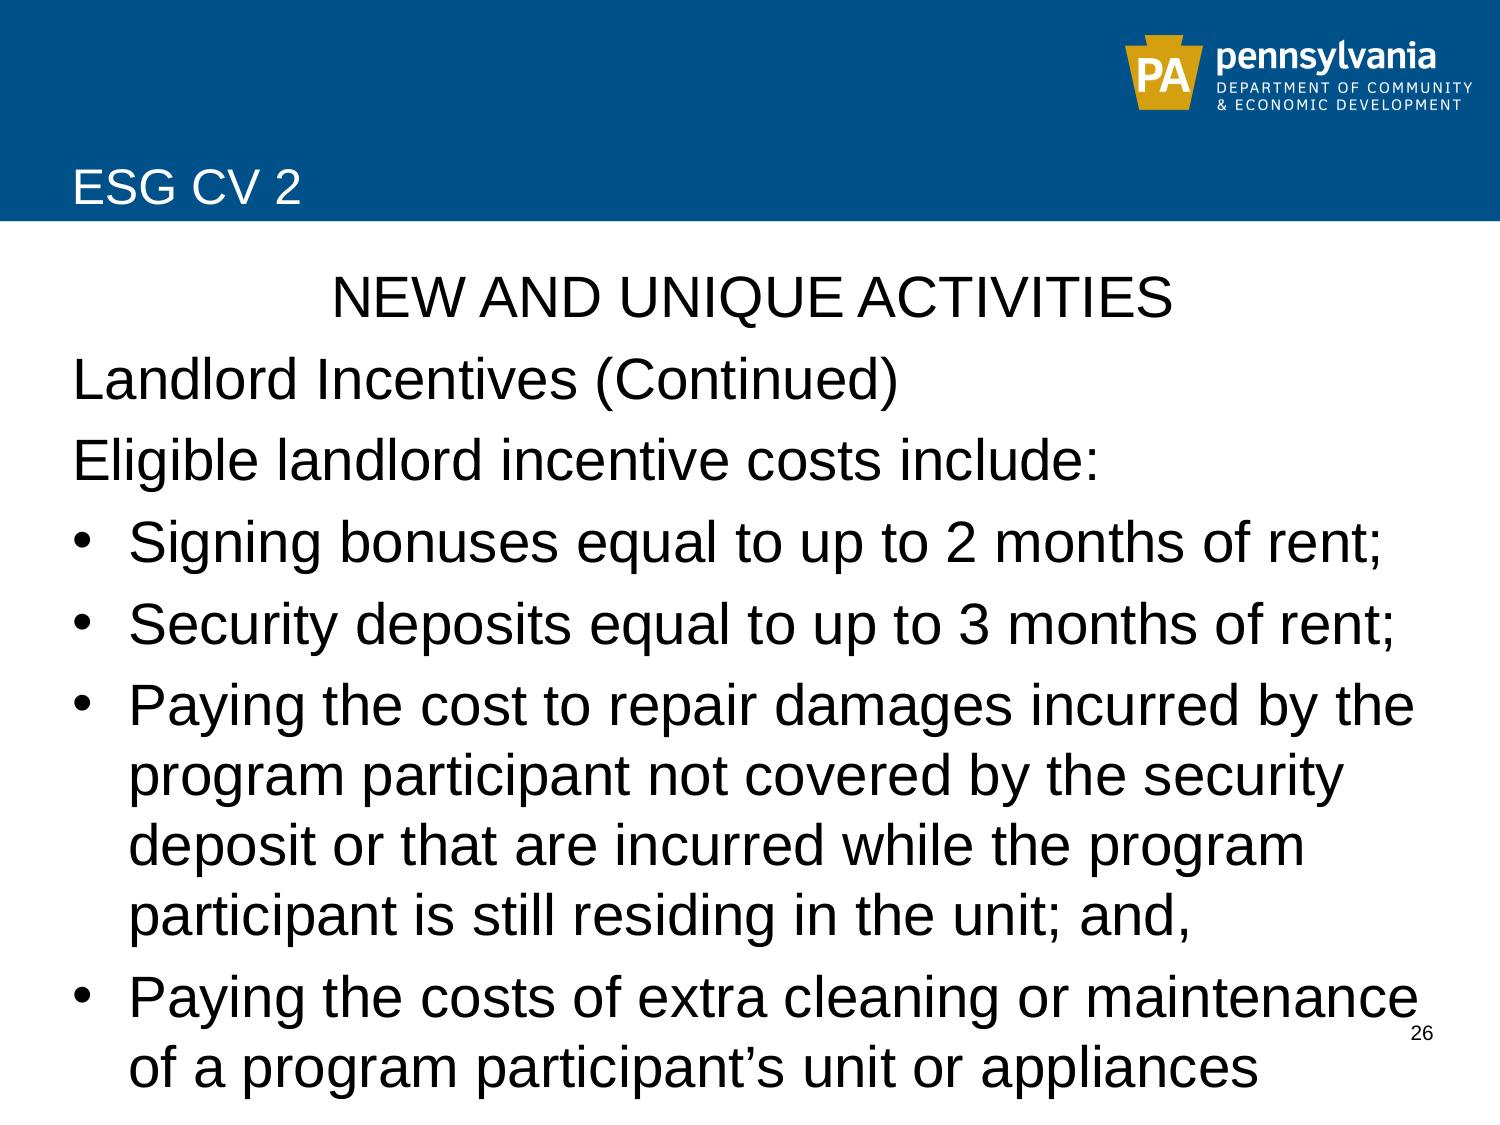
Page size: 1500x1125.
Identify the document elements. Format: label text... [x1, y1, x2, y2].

list NEW AND UNIQUE ACTIVITIES Landlord Incentives (Continued) Eligible landlord incentive costs include: Signing bonuses equal to up to 2 months of rent; Security deposits equal to up to 3 months of rent; Paying the cost to repair damages incurred by the program participant not covered by the security deposit or that are incurred while the program participant is still residing in the unit; and, Paying the costs of extra cleaning or maintenance of a program participant’s unit or appliances [57, 251, 1449, 1003]
slide_number 26 [1373, 1003, 1449, 1063]
title ESG CV 2 [56, 146, 1164, 223]
picture [0, 0, 1500, 1039]
